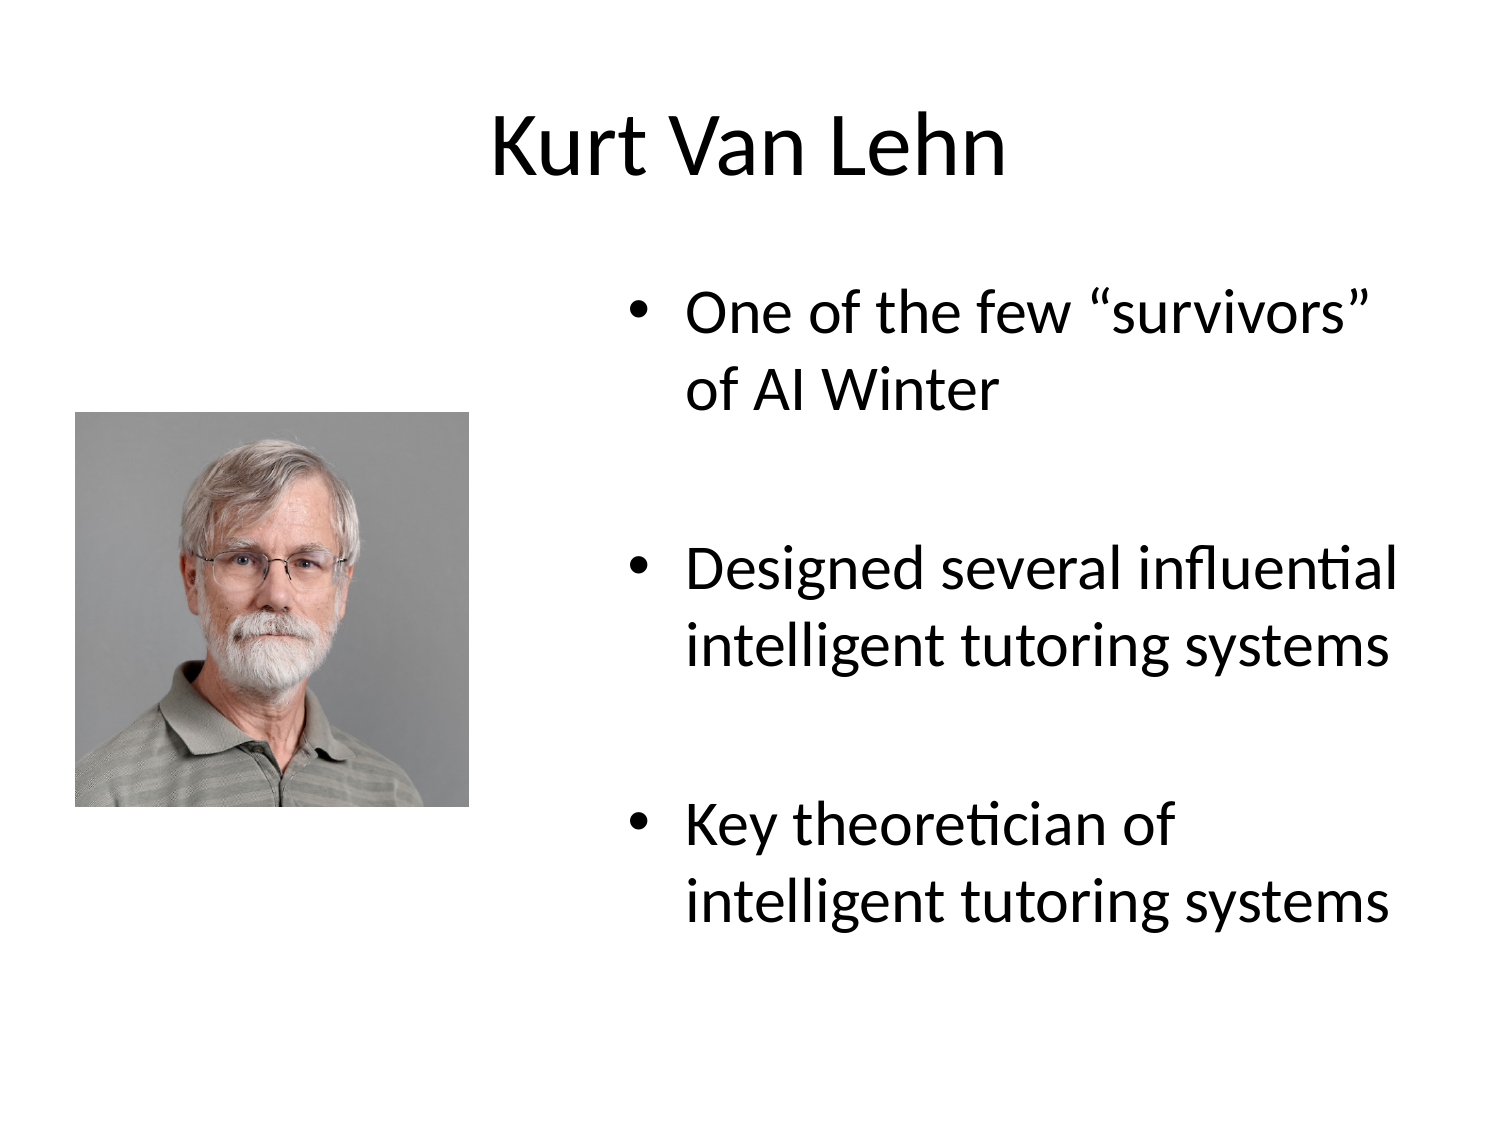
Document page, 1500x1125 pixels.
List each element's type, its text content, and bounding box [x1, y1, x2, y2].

list One of the few “survivors” of AI Winter Designed several influential intelligent tutoring systems Key theoretician of intelligent tutoring systems [612, 262, 1425, 1005]
picture [74, 412, 469, 807]
title Kurt Van Lehn [75, 45, 1425, 233]
